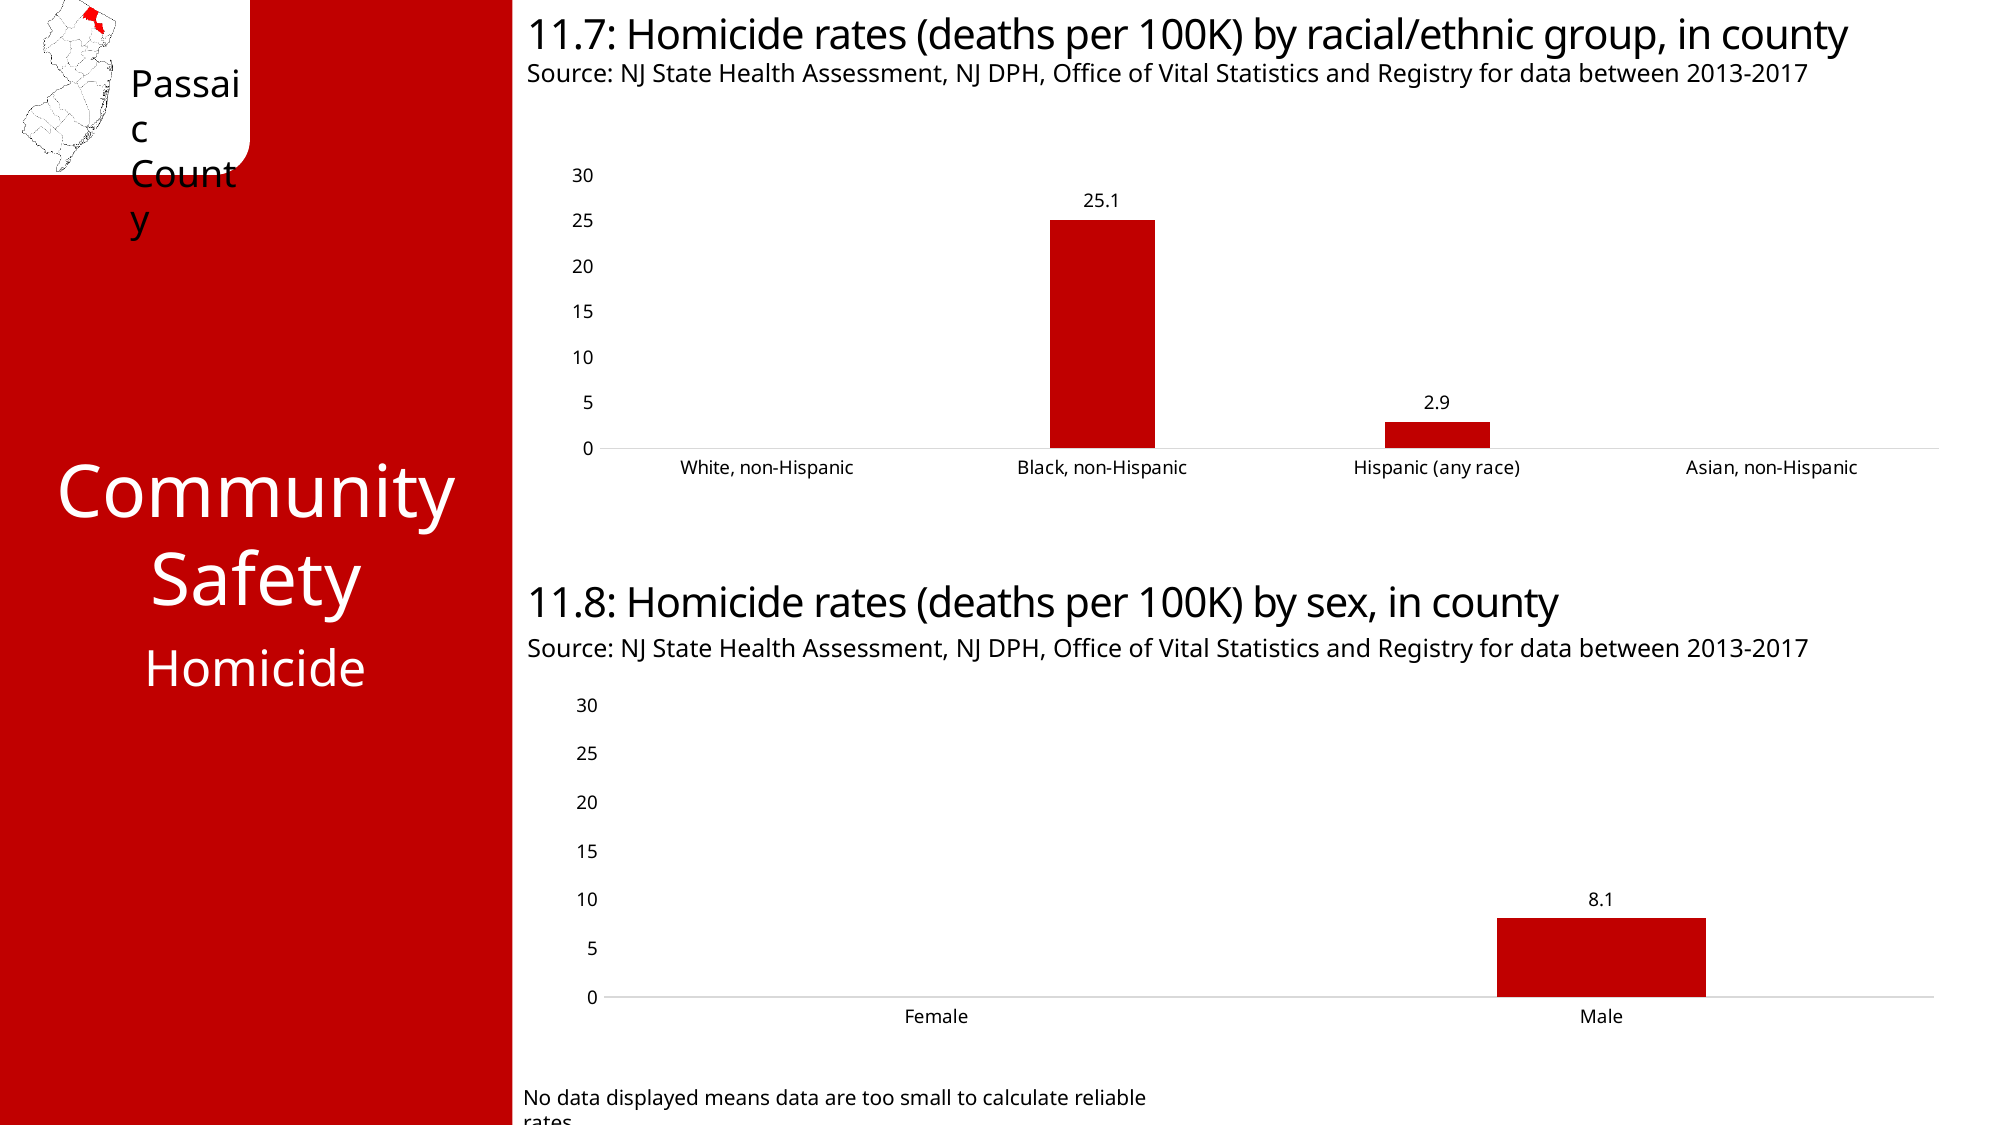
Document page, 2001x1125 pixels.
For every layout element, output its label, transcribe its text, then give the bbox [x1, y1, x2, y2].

text_box Community Safety [0, 437, 513, 628]
text_box Homicide [0, 629, 512, 704]
text_box Source: NJ State Health Assessment, NJ DPH, Office of Vital Statistics and Registry for data between 2013-2017 [512, 624, 1891, 670]
text_box Source: NJ State Health Assessment, NJ DPH, Office of Vital Statistics and Registry for data between 2013-2017 [512, 50, 1891, 95]
chart [547, 154, 1963, 497]
picture [22, 0, 116, 172]
text_box 11.7: Homicide rates (deaths per 100K) by racial/ethnic group, in county [512, 0, 1992, 65]
text_box No data displayed means data are too small to calculate reliable rates. [508, 1077, 1164, 1125]
chart [547, 684, 1963, 1038]
text_box 11.8: Homicide rates (deaths per 100K) by sex, in county [512, 568, 1992, 634]
